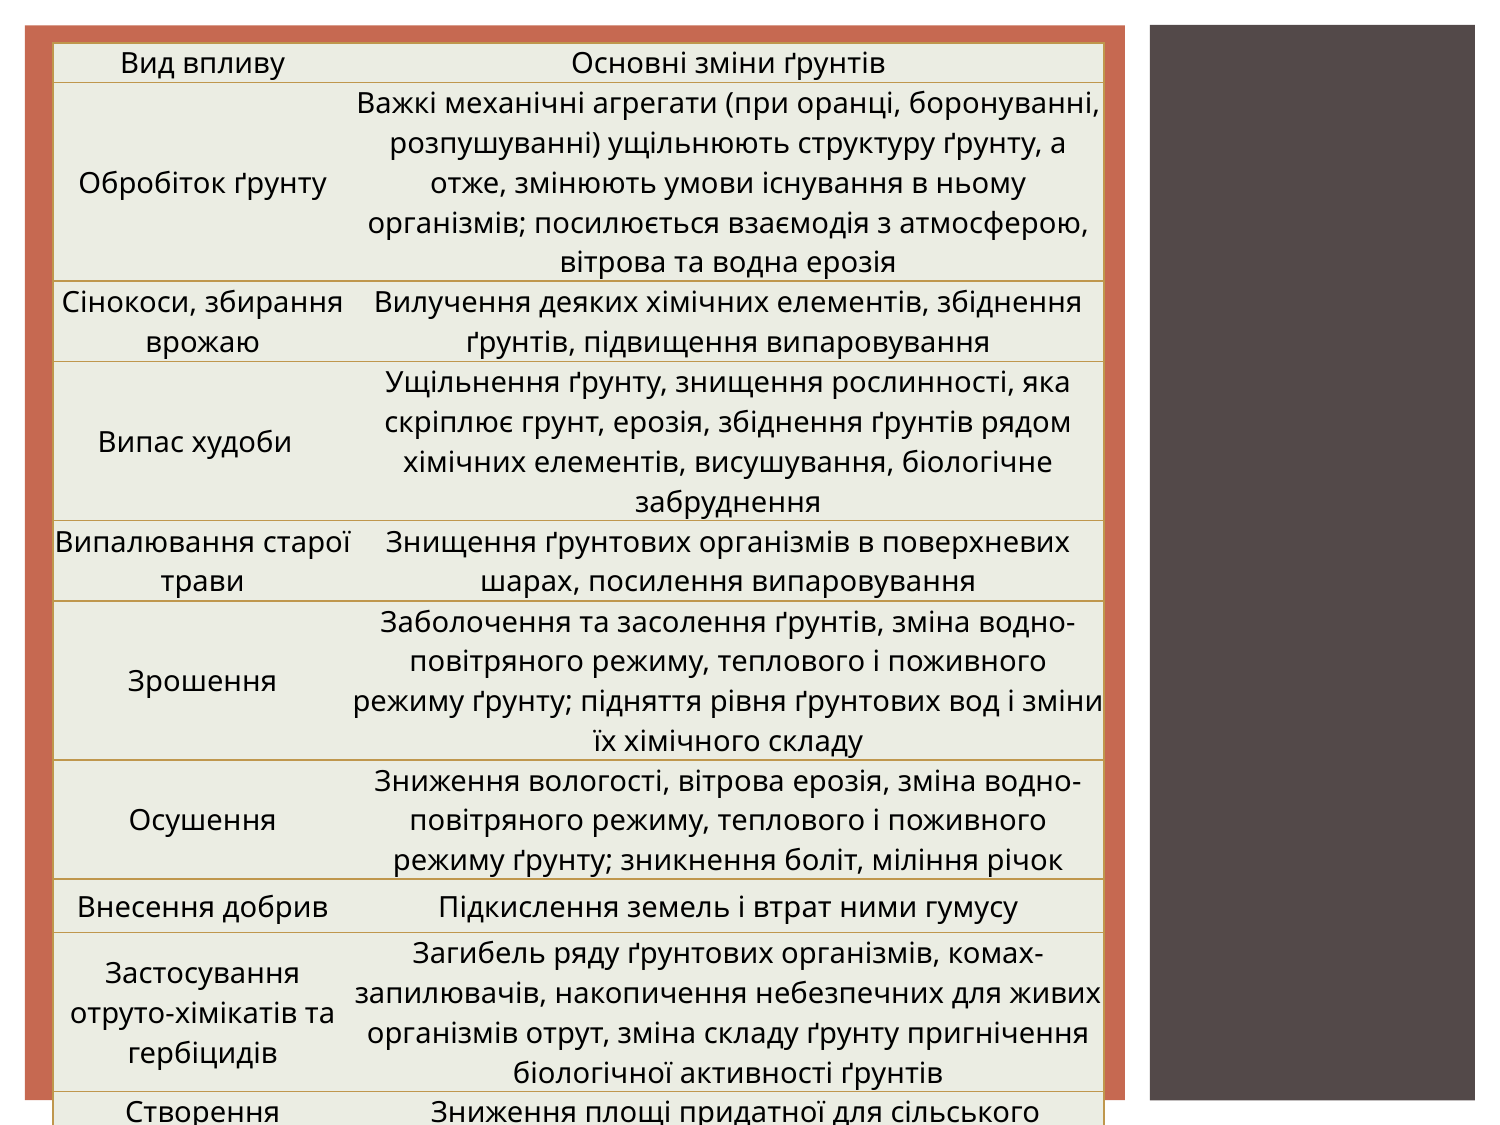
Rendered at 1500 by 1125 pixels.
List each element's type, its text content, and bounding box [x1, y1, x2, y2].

table_cell Зниження площі придатної для сільського господарства землі, отруєння ґрунтових організмів на прилеглих ділянках [352, 1092, 1103, 1125]
table_cell Зрошення [54, 602, 352, 759]
table_cell Сінокоси, збирання врожаю [54, 282, 352, 361]
table_cell Випас худоби [54, 362, 352, 520]
table_cell Створення промислових та побутових звалищ [54, 1092, 352, 1125]
table_cell Зниження вологості, вітрова ерозія, зміна водно-повітряного режиму, теплового і поживного режиму ґрунту; зникнення боліт, міління річок [352, 761, 1103, 878]
table_cell Заболочення та засолення ґрунтів, зміна водно-повітряного режиму, теплового і поживного режиму ґрунту; підняття рівня ґрунтових вод і зміни їх хімічного складу [352, 602, 1103, 759]
table_cell Застосування отруто-хімікатів та гербіцидів [54, 933, 352, 1091]
table_header Вид впливу [54, 44, 352, 82]
table_cell Підкислення земель і втрат ними гумусу [352, 880, 1103, 932]
table_cell Обробіток ґрунту [54, 83, 352, 280]
table_cell Випалювання старої трави [54, 521, 352, 600]
table_cell Знищення ґрунтових організмів в поверхневих шарах, посилення випаровування [352, 521, 1103, 600]
table_cell Внесення добрив [54, 880, 352, 932]
table_header Основні зміни ґрунтів [352, 44, 1103, 82]
table_cell Важкі механічні агрегати (при оранці, борону­ванні, розпушуванні) ущільнюють структуру ґрунту, а отже, змінюють умови існування в ньому організмів; посилюється взаємодія з атмосферою, вітрова та водна ерозія [352, 83, 1103, 280]
table_cell Осушення [54, 761, 352, 878]
table_cell Вилучення деяких хімічних елементів, збіднення ґрунтів, підвищення випаровування [352, 282, 1103, 361]
table_cell Загибель ряду ґрунтових організмів, комах-запилювачів, накопичення небезпечних для живих організмів отрут, зміна складу ґрунту пригнічення біологічної активності ґрунтів [352, 933, 1103, 1091]
table_cell Ущільнення ґрунту, знищення рослинності, яка скріплює грунт, ерозія, збіднення ґрунтів рядом хімічних елементів, висушування, біологічне забруднення [352, 362, 1103, 520]
